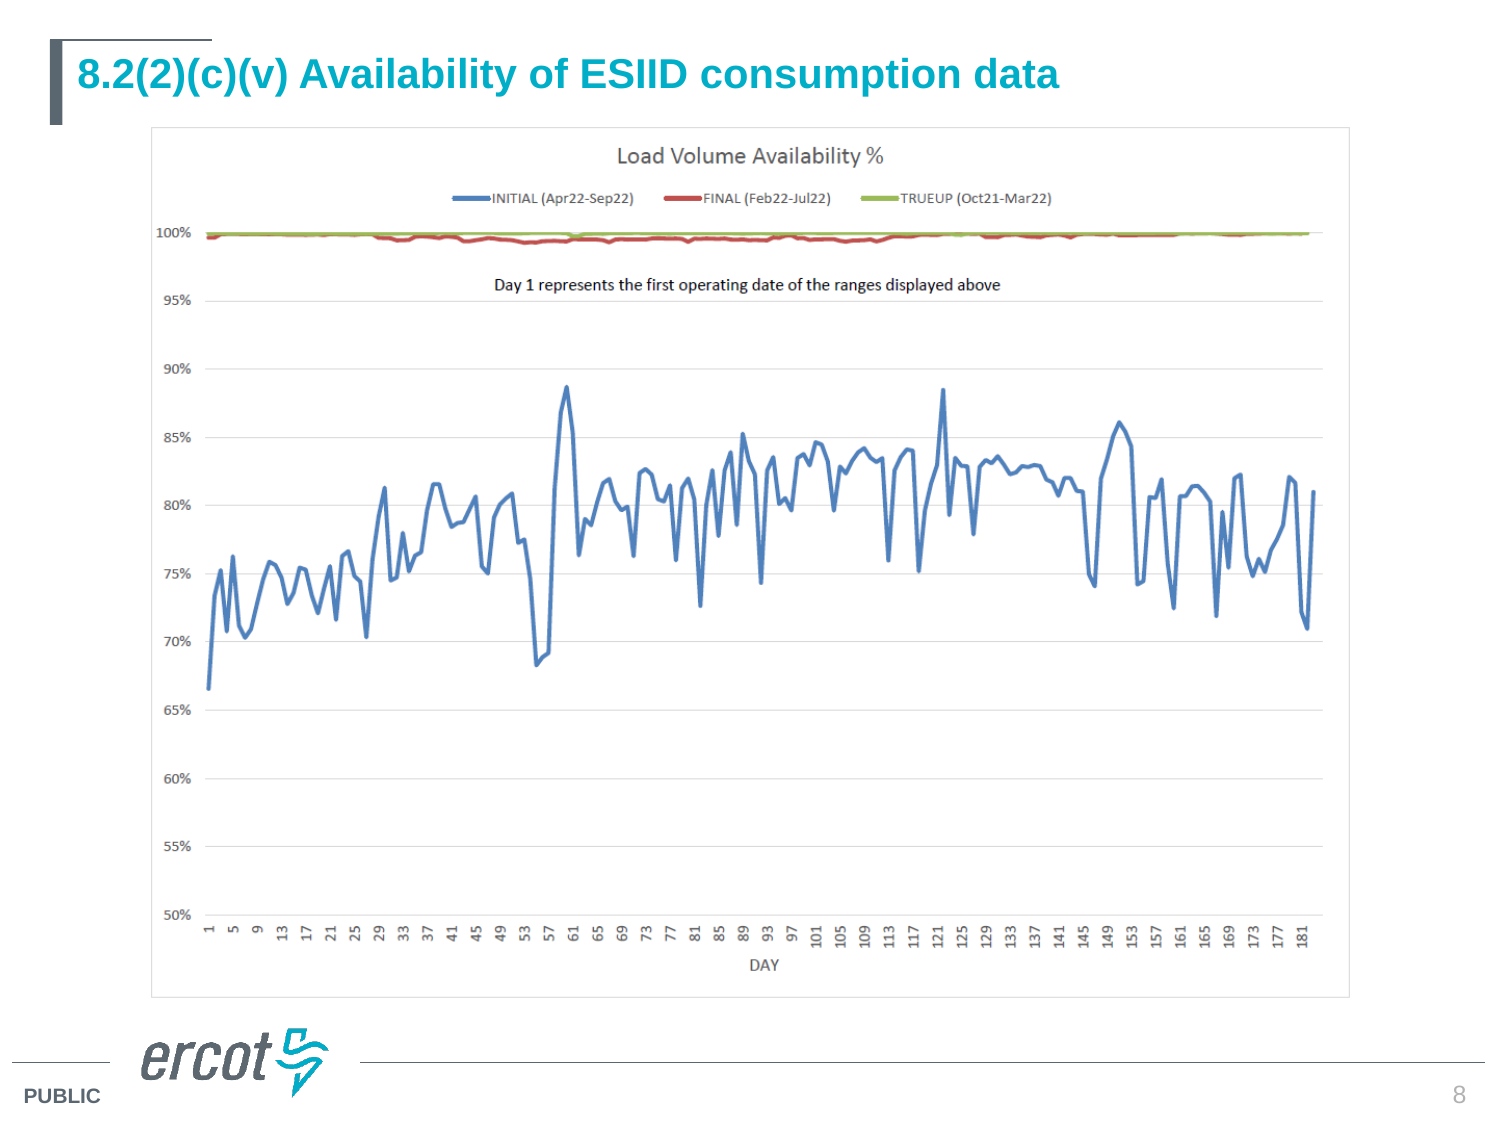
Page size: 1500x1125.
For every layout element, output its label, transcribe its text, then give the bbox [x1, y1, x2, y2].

picture [137, 1024, 332, 1100]
title 8.2(2)(c)(v) Availability of ESIID consumption data [62, 39, 1450, 228]
picture [148, 124, 1354, 1002]
slide_number 8 [1437, 1076, 1475, 1112]
